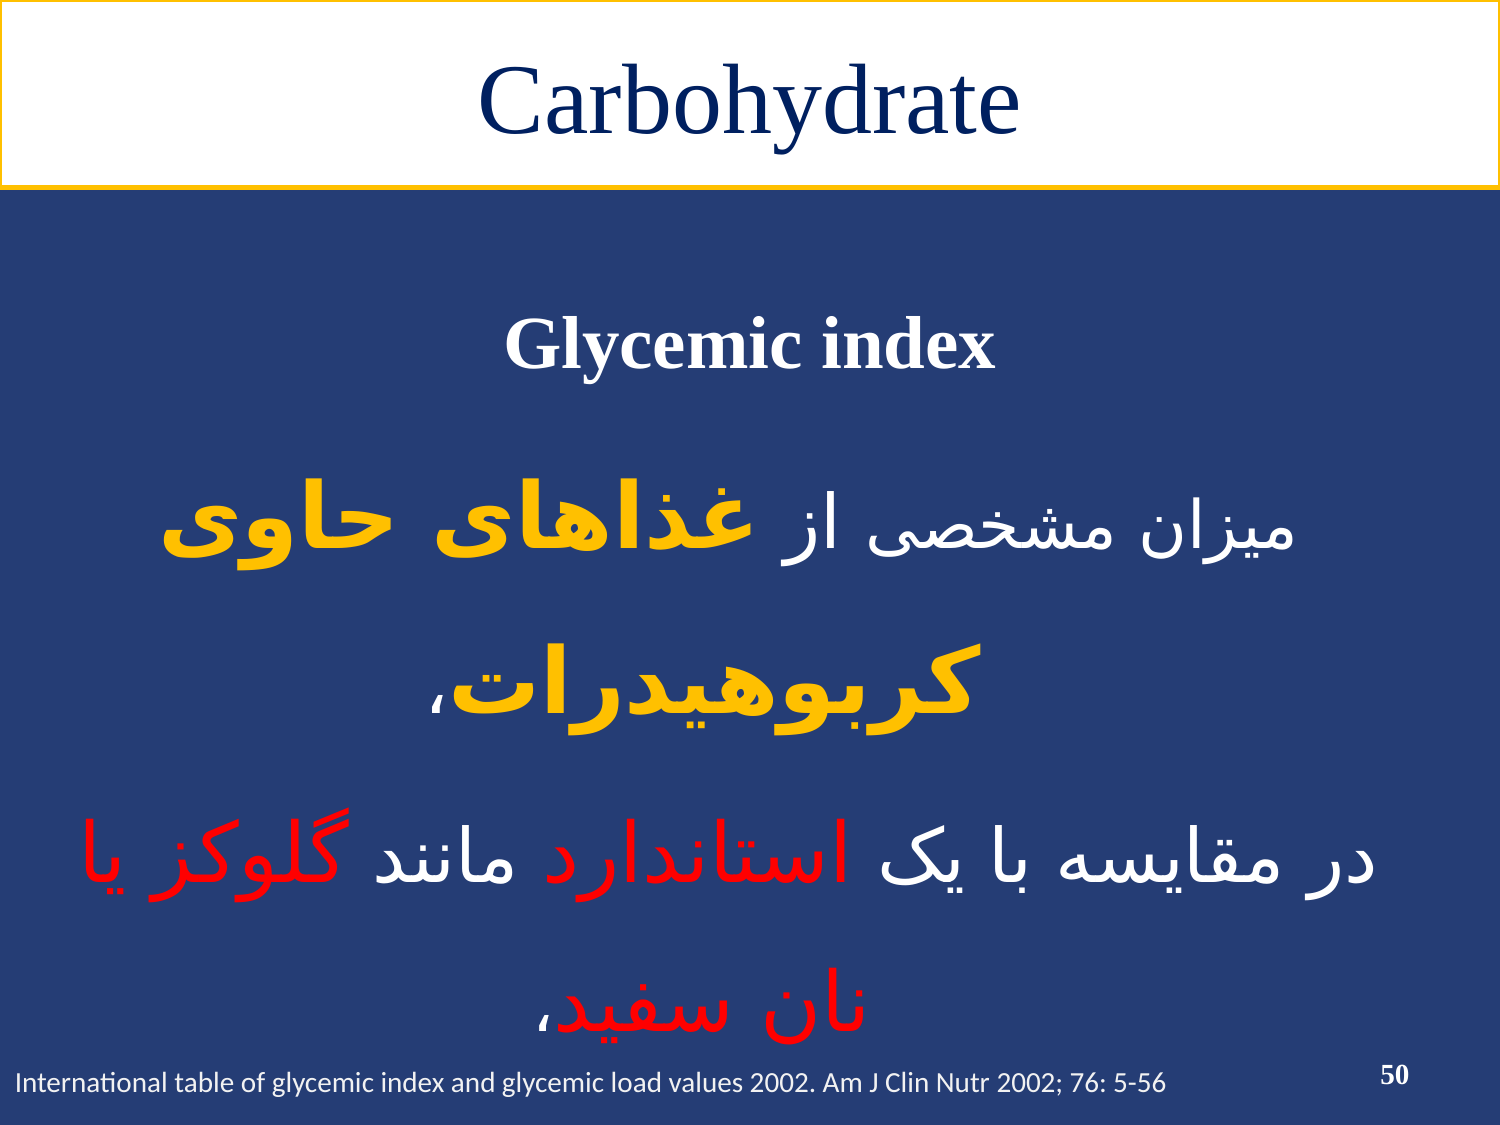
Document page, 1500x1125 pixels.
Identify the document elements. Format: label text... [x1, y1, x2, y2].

list Glycemic index میزان مشخصی از غذاهای حاوی کربوهیدرات، در مقایسه با یک استاندارد مانند گلوکز یا نان سفید، چه میزان سبب افزایش گلوکز خون می شود. [0, 196, 1500, 1032]
text_box International table of glycemic index and glycemic load values 2002. Am J Clin Nutr 2002; 76: 5-56 [0, 1055, 1306, 1106]
title Carbohydrate [0, 0, 1500, 190]
slide_number 50 [1074, 1042, 1425, 1103]
